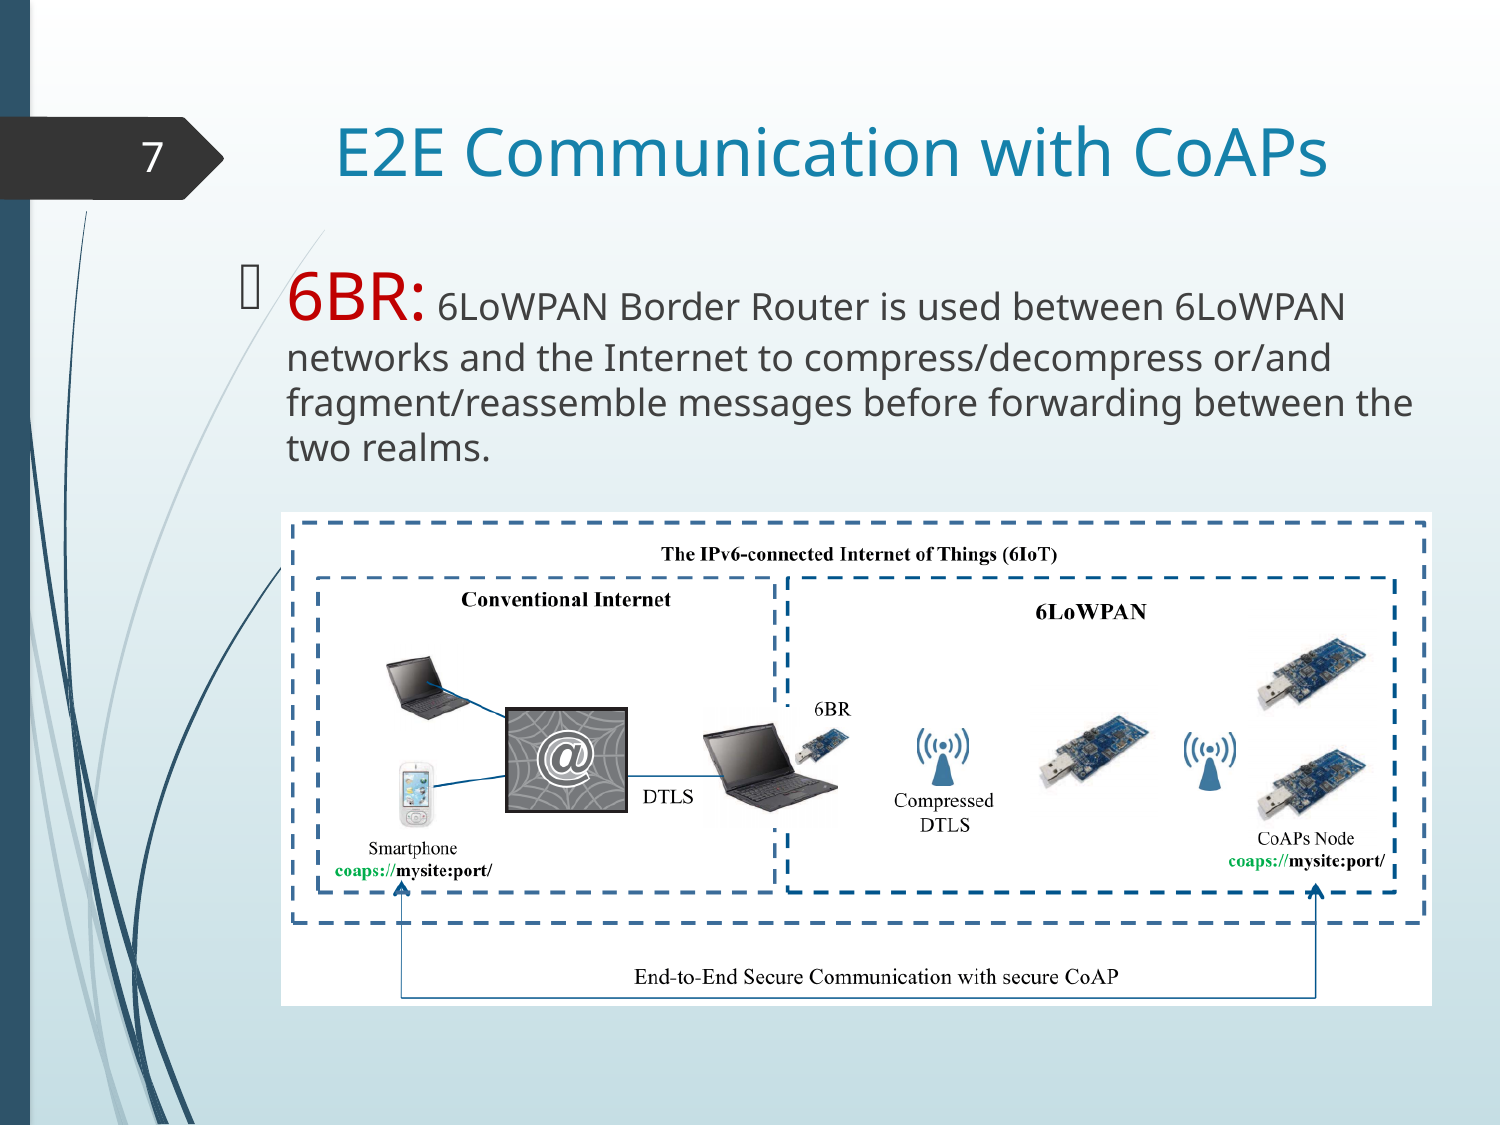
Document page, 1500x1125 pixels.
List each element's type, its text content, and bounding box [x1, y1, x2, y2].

slide_number 7 [83, 129, 180, 190]
list 6BR: 6LoWPAN Border Router is used between 6LoWPAN networks and the Internet to compress/decompress or/and fragment/reassemble messages before forwarding between the two realms. [149, 246, 1432, 513]
title E2E Communication with CoAPs [319, 102, 1400, 219]
picture [281, 512, 1432, 1007]
